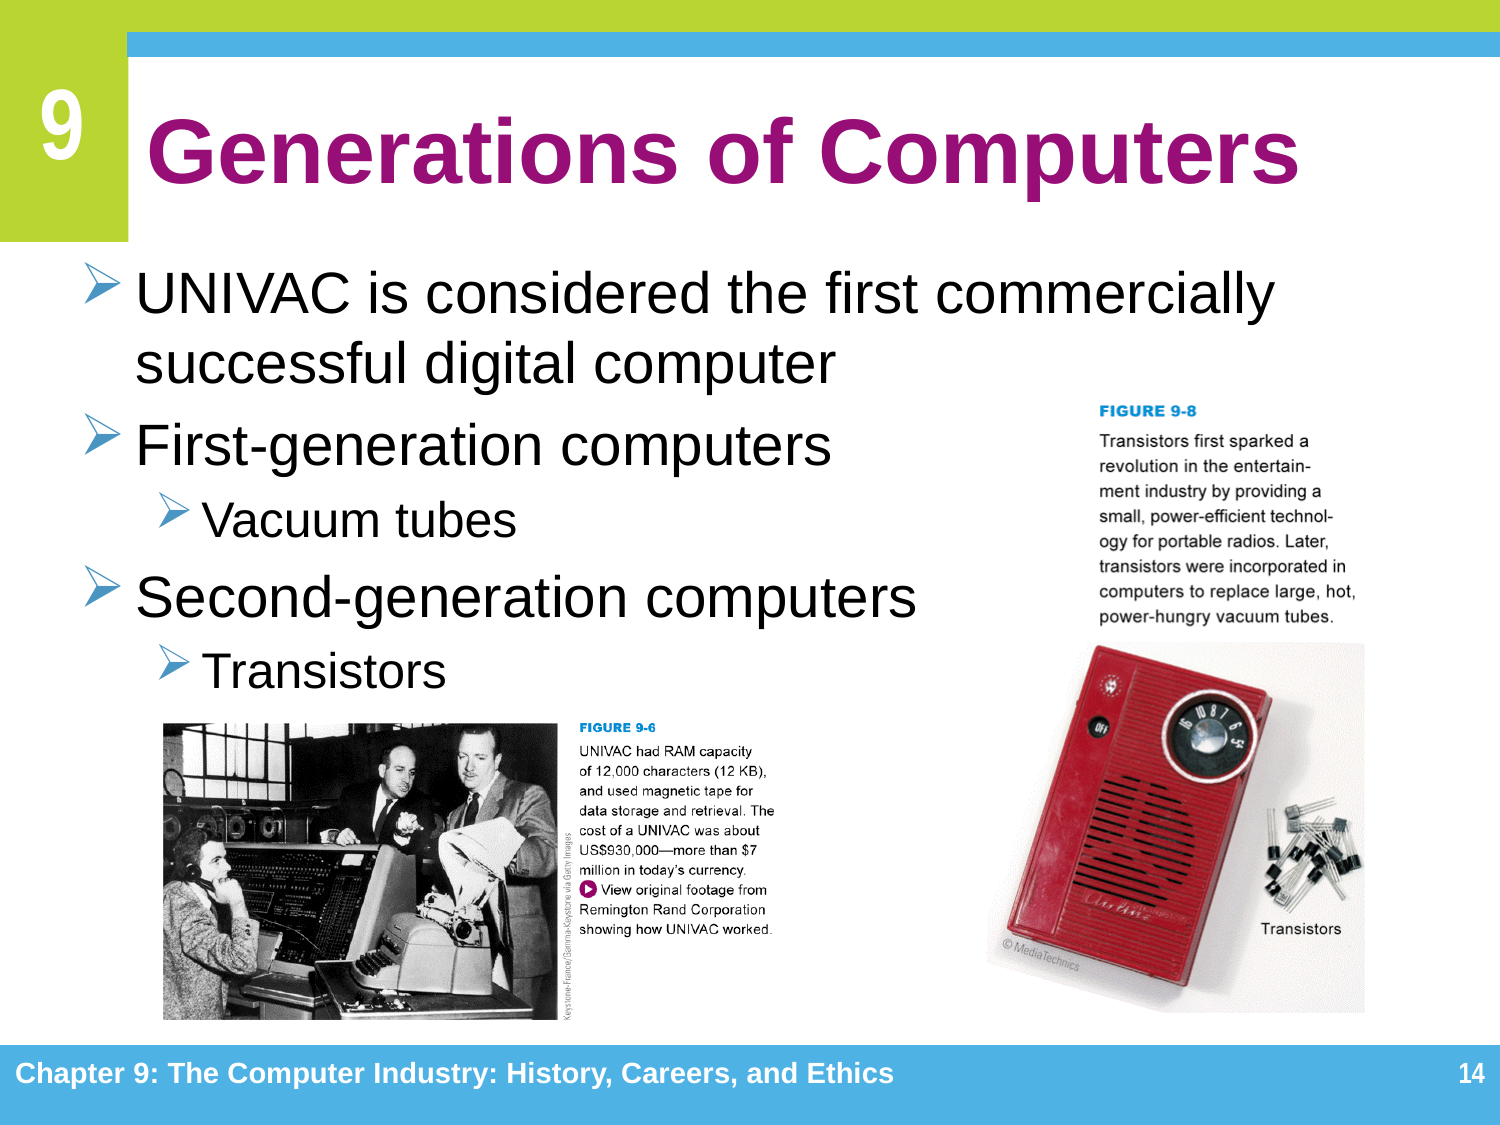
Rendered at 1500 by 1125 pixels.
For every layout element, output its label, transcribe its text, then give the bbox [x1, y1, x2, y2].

picture [163, 723, 775, 1021]
picture [986, 405, 1365, 1013]
slide_number 14 [1149, 1046, 1500, 1125]
list UNIVAC is considered the first commercially successful digital computer First-generation computers Vacuum tubes Second-generation computers Transistors [64, 247, 1500, 1006]
footer Chapter 9: The Computer Industry: History, Careers, and Ethics [0, 1046, 1149, 1125]
title Generations of Computers [131, 60, 1500, 234]
